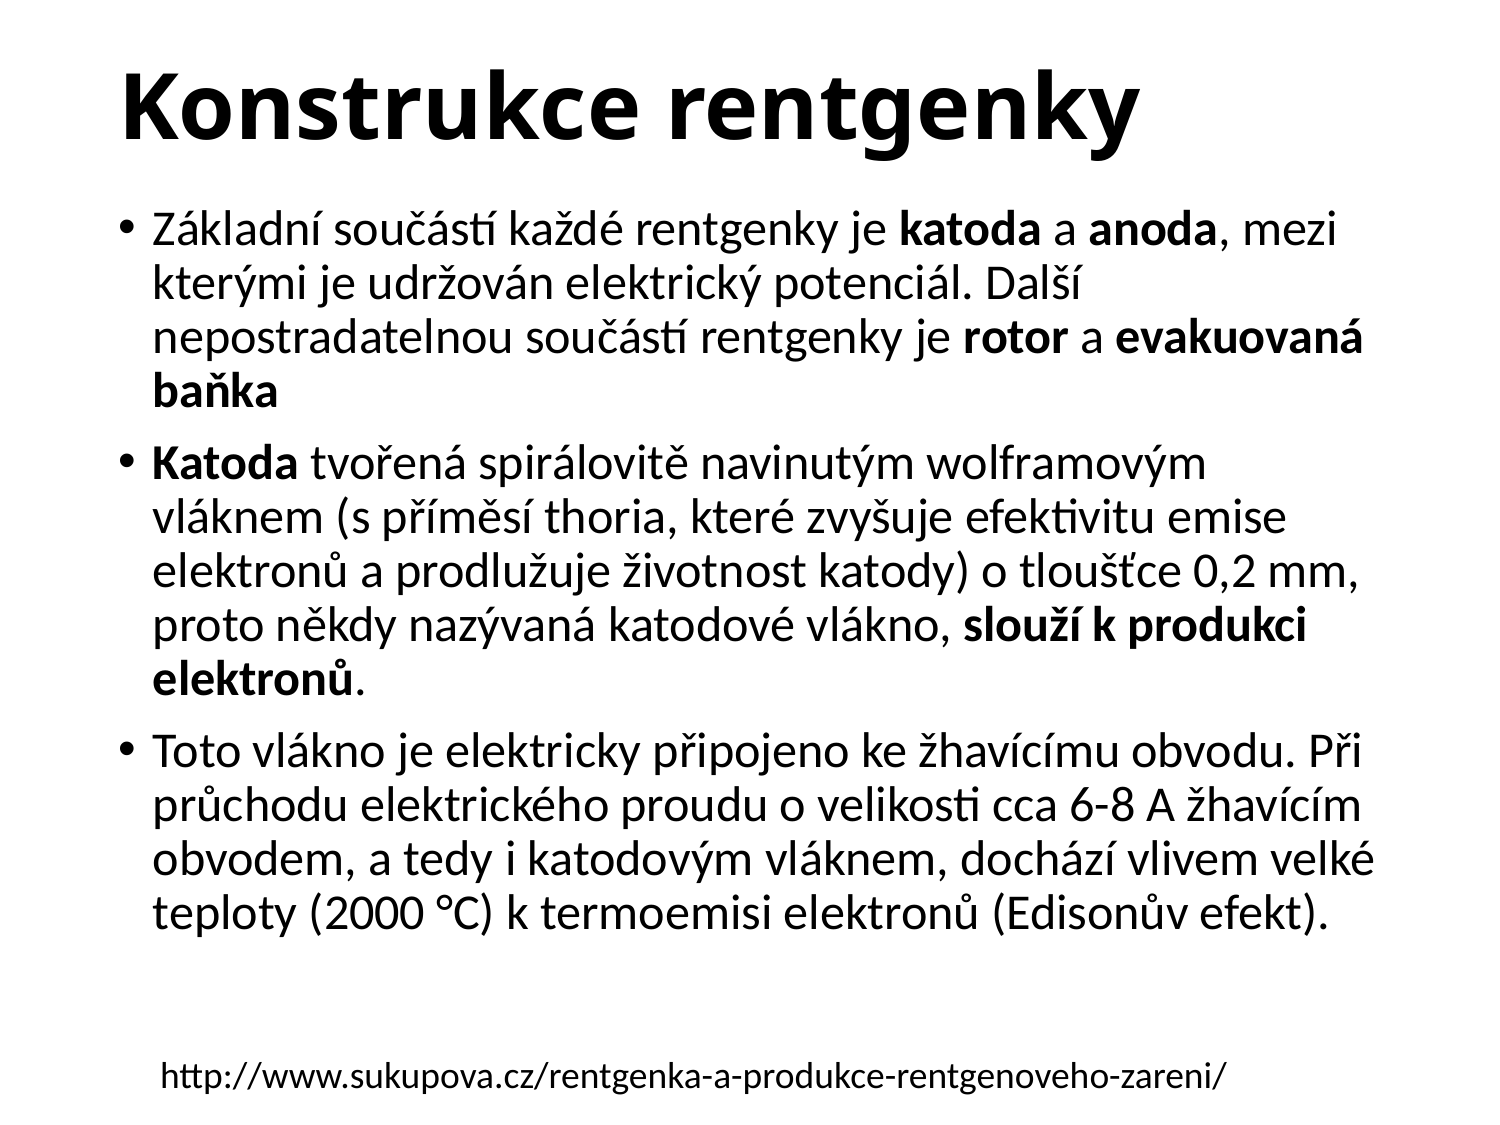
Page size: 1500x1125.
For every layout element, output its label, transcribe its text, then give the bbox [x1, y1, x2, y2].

text_box http://www.sukupova.cz/rentgenka-a-produkce-rentgenoveho-zareni/ [145, 1043, 1243, 1104]
list Základní součástí každé rentgenky je katoda a anoda, mezi kterými je udržován elektrický potenciál. Další nepostradatelnou součástí rentgenky je rotor a evakuovaná baňka Katoda tvořená spirálovitě navinutým wolframovým vláknem (s příměsí thoria, které zvyšuje efektivitu emise elektronů a prodlužuje životnost katody) o tloušťce 0,2 mm, proto někdy nazývaná katodové vlákno, slouží k produkci elektronů. Toto vlákno je elektricky připojeno ke žhavícímu obvodu. Při průchodu elektrického proudu o velikosti cca 6-8 A žhavícím obvodem, a tedy i katodovým vláknem, dochází vlivem velké teploty (2000 °C) k termoemisi elektronů (Edisonův efekt). [103, 195, 1397, 993]
title Konstrukce rentgenky [103, 52, 1397, 167]
